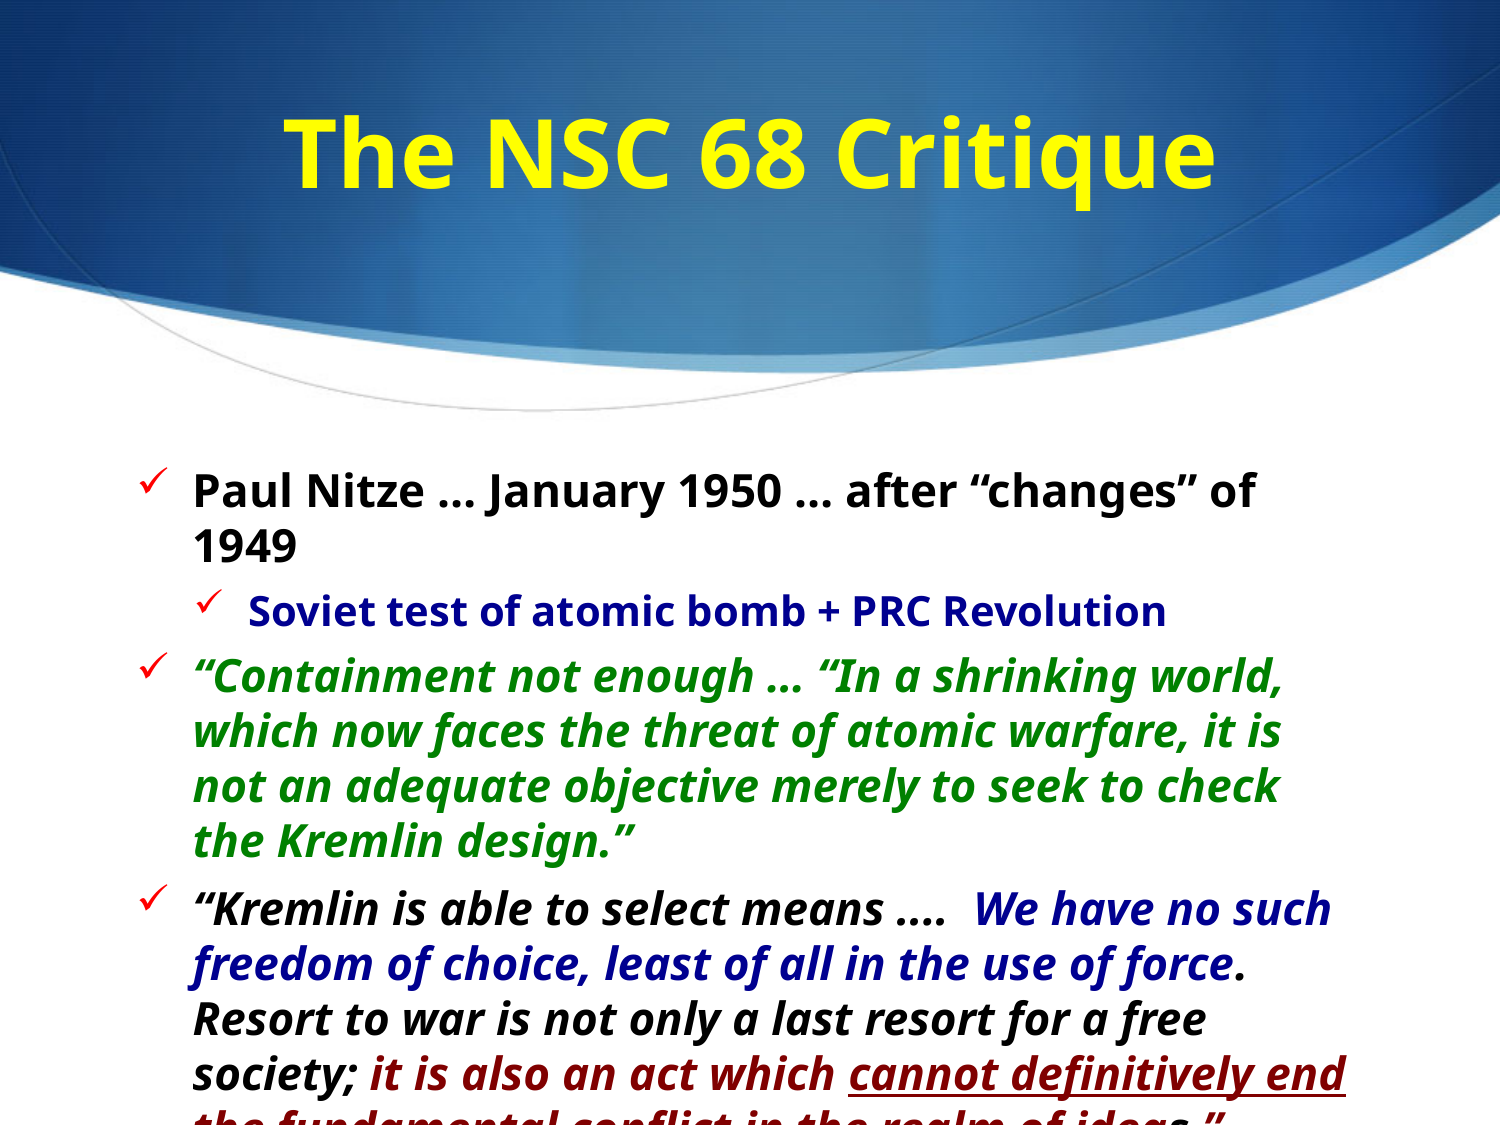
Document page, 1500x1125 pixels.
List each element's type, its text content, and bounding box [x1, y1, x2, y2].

picture [0, 0, 1500, 1125]
title The NSC 68 Critique [75, 56, 1425, 245]
list Paul Nitze … January 1950 … after “changes” of 1949 Soviet test of atomic bomb + PRC Revolution “Containment not enough … “In a shrinking world, which now faces the threat of atomic warfare, it is not an adequate objective merely to seek to check the Kremlin design.” “Kremlin is able to select means .... We have no such freedom of choice, least of all in the use of force. Resort to war is not only a last resort for a free society; it is also an act which cannot definitively end the fundamental conflict in the realm of ideas.” [121, 454, 1379, 991]
